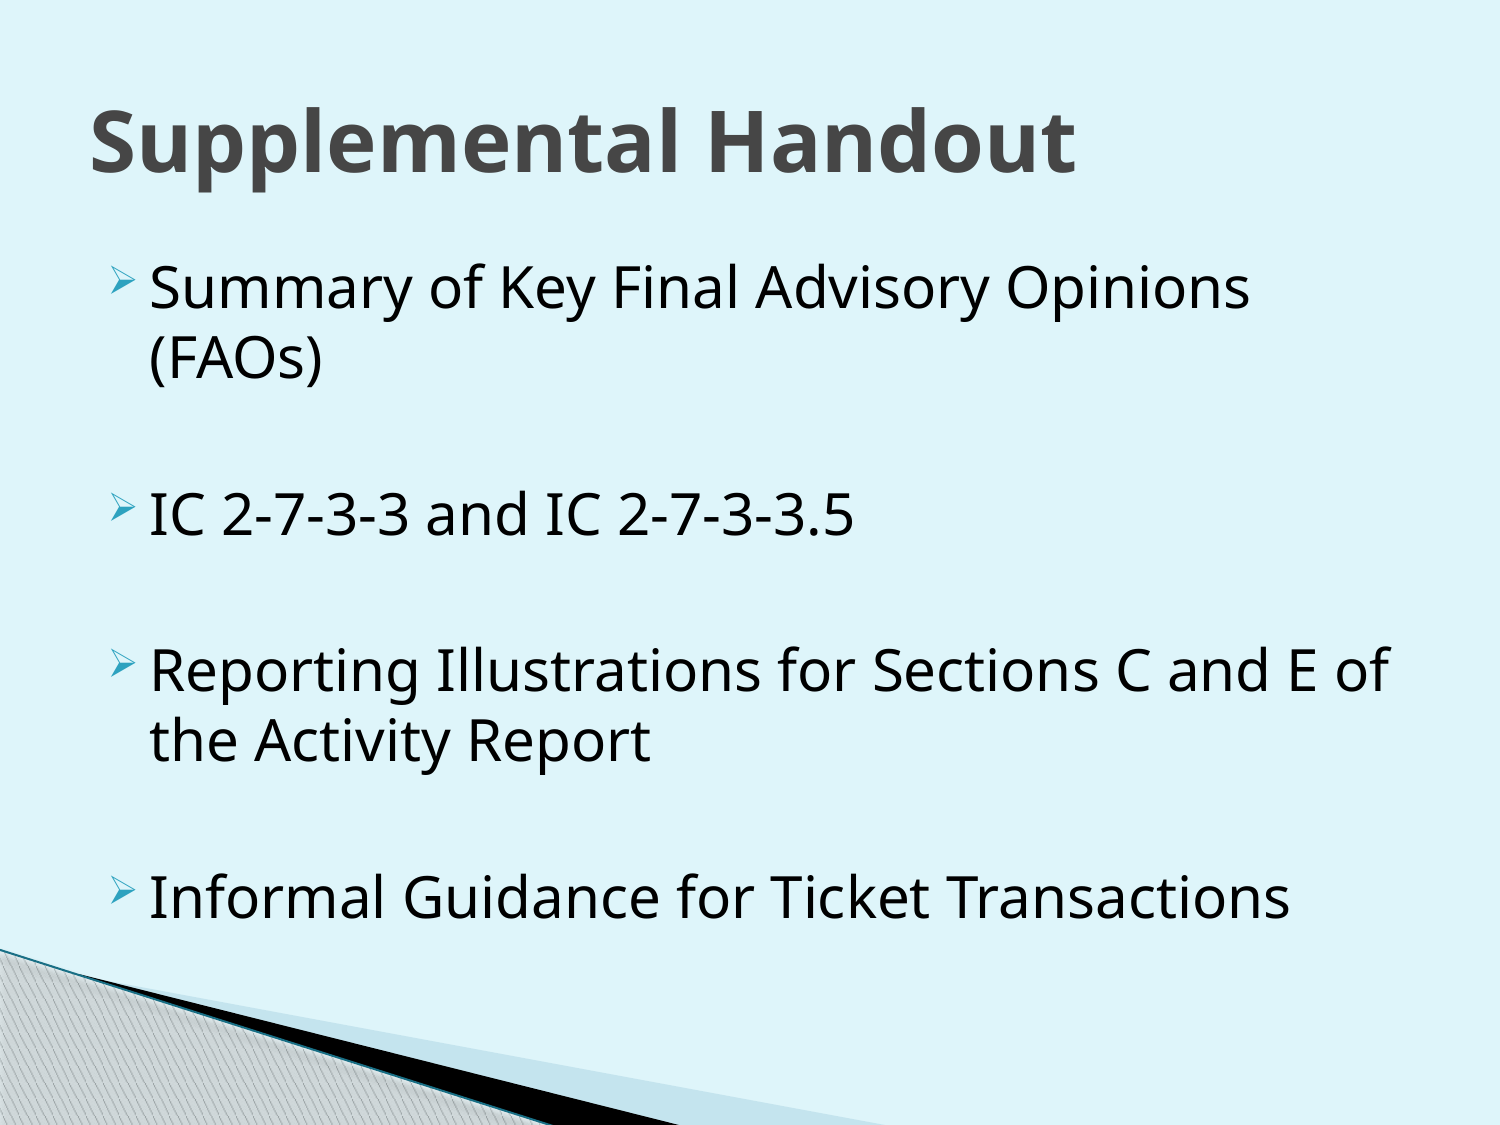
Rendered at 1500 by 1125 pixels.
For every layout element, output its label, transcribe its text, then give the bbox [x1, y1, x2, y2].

list Summary of Key Final Advisory Opinions (FAOs) IC 2-7-3-3 and IC 2-7-3-3.5 Reporting Illustrations for Sections C and E of the Activity Report Informal Guidance for Ticket Transactions [75, 243, 1425, 986]
title Supplemental Handout [75, 45, 1425, 233]
